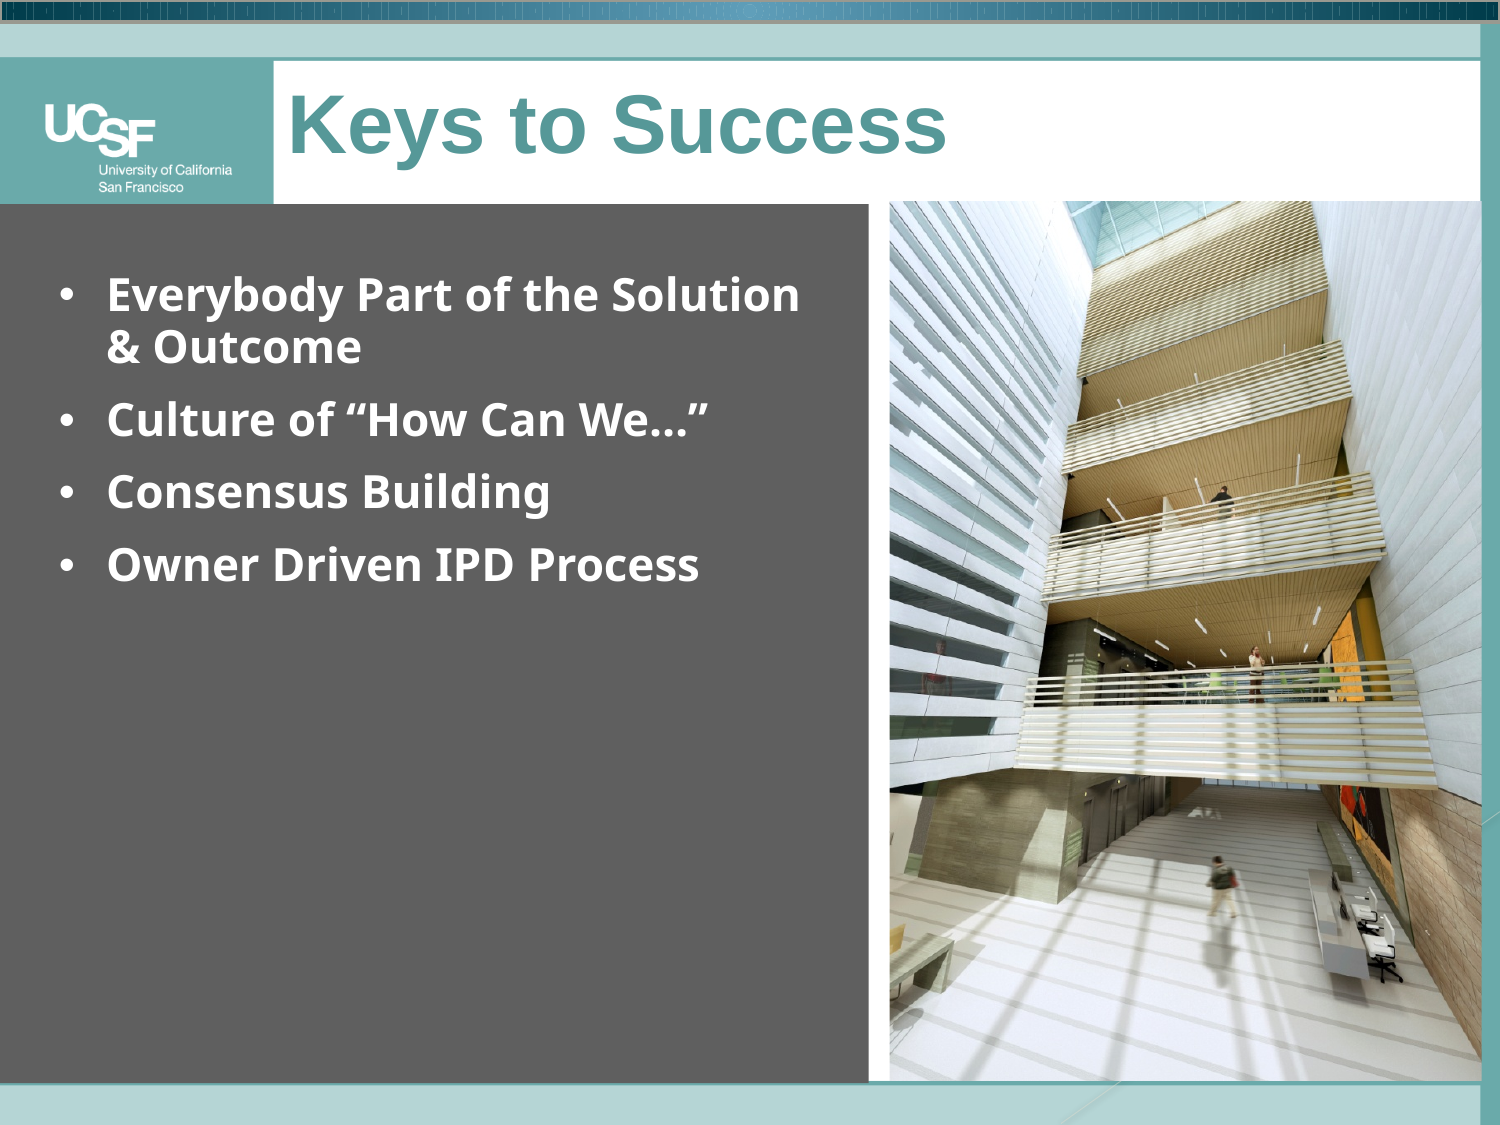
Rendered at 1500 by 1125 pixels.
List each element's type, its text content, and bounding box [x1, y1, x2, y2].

picture [0, 24, 1500, 1125]
list Everybody Part of the Solution & Outcome Culture of “How Can We…” Consensus Building Owner Driven IPD Process [43, 261, 841, 1013]
title Keys to Success [272, 60, 1398, 190]
text_box [0, 204, 869, 1084]
